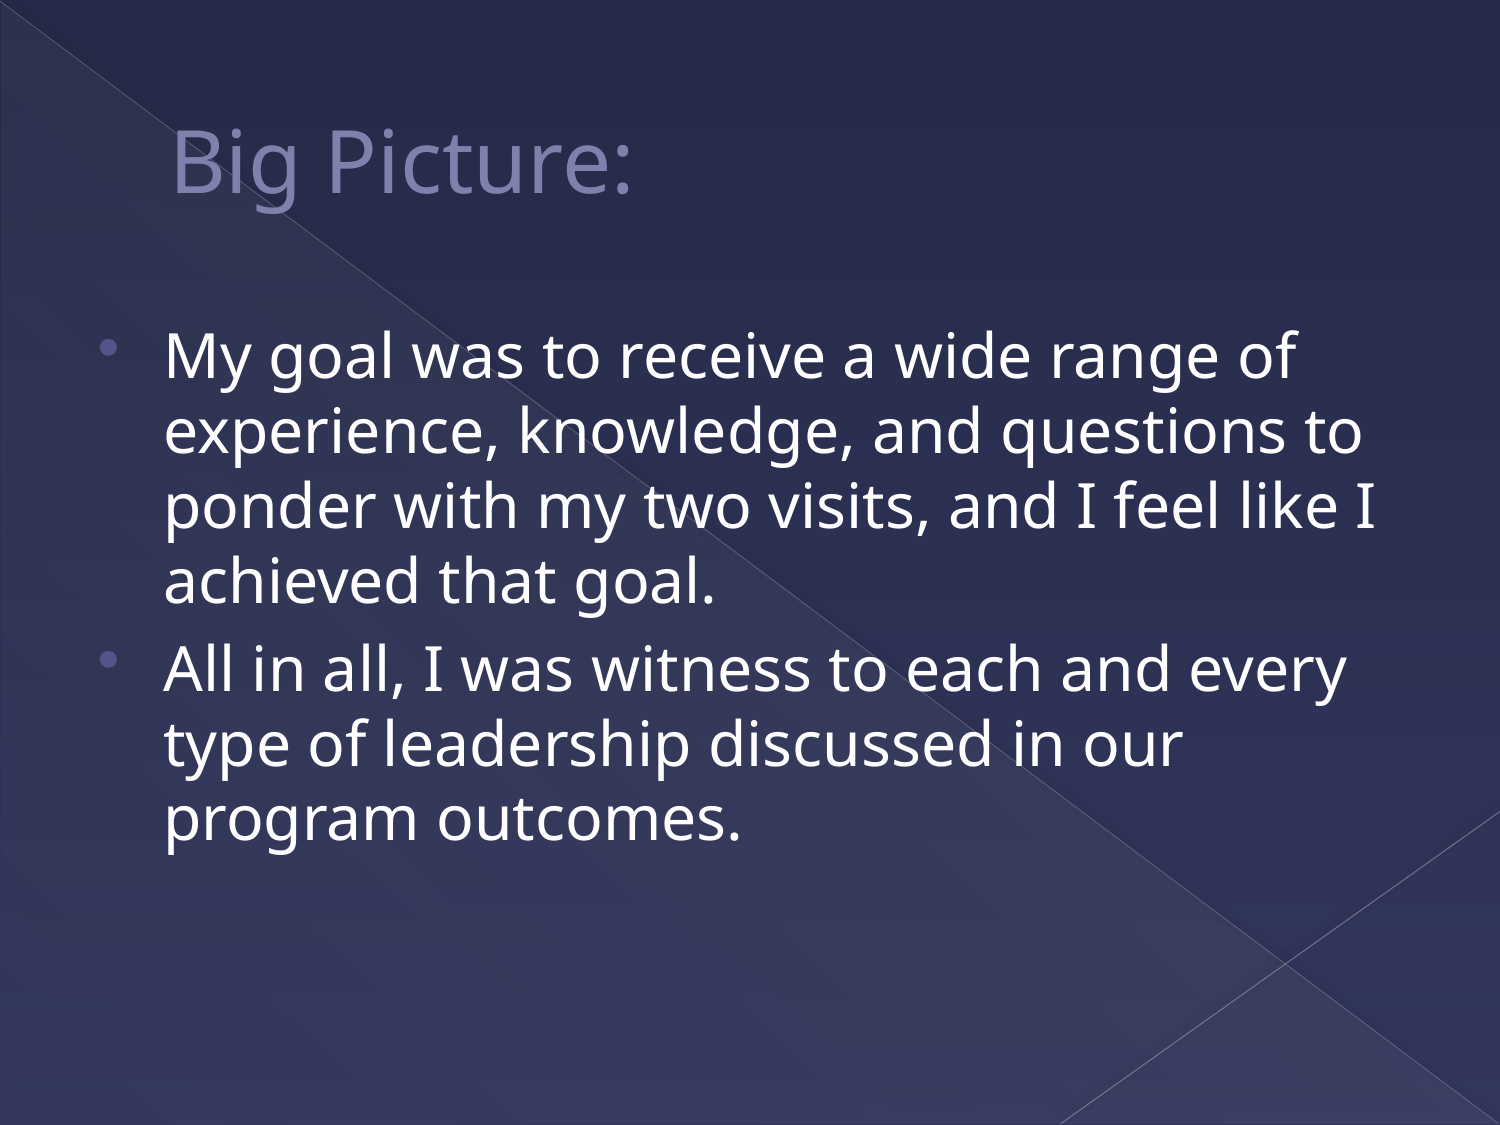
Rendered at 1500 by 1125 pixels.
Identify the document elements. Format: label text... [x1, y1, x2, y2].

title Big Picture: [75, 43, 1425, 274]
list My goal was to receive a wide range of experience, knowledge, and questions to ponder with my two visits, and I feel like I achieved that goal. All in all, I was witness to each and every type of leadership discussed in our program outcomes. [75, 308, 1425, 1059]
